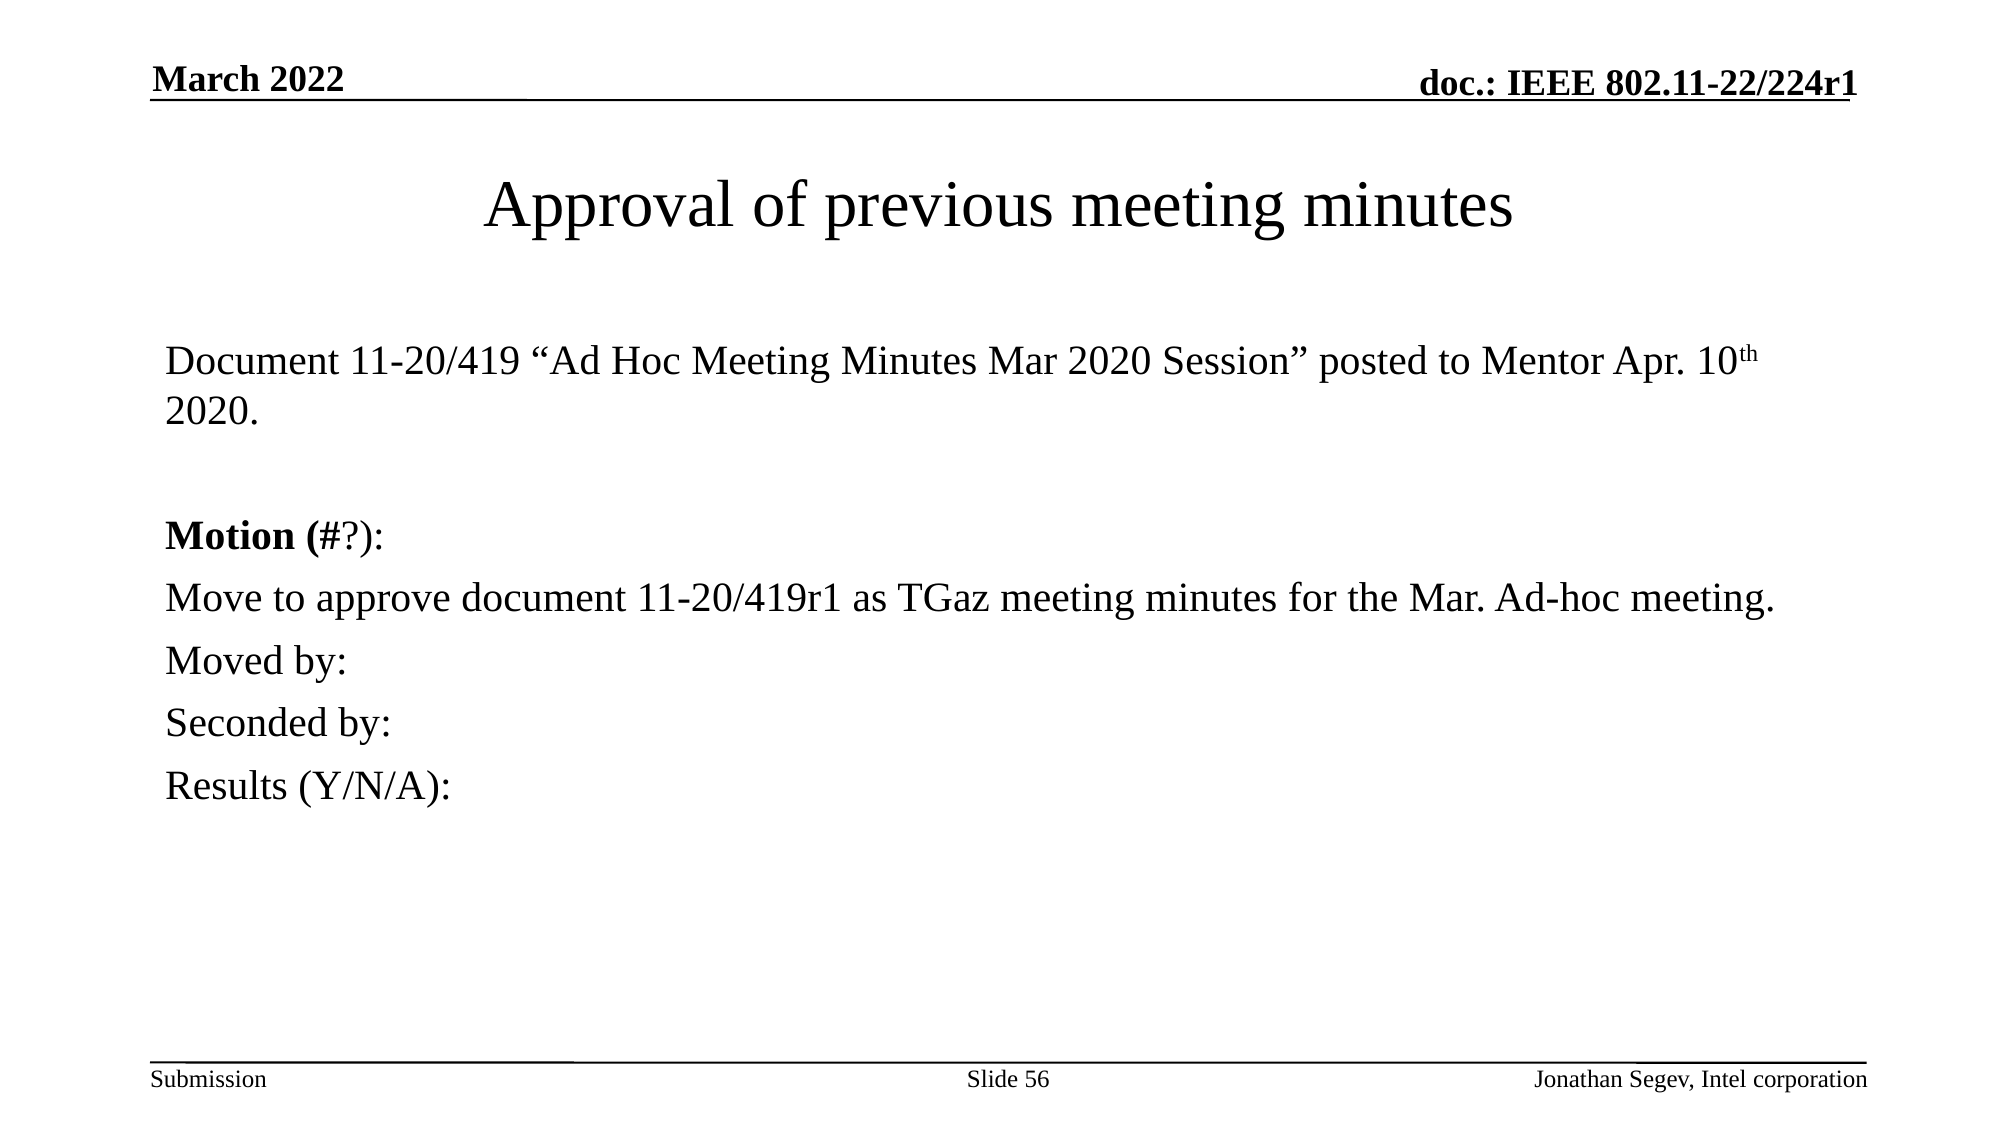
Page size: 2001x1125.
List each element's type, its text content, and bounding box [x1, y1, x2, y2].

title Approval of previous meeting minutes [149, 112, 1850, 288]
list Document 11-20/419 “Ad Hoc Meeting Minutes Mar 2020 Session” posted to Mentor Apr. 10th 2020. Motion (#?): Move to approve document 11-20/419r1 as TGaz meeting minutes for the Mar. Ad-hoc meeting. Moved by: Seconded by: Results (Y/N/A): [149, 324, 1850, 1000]
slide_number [152, 54, 563, 100]
slide_number Slide 56 [950, 1061, 1067, 1123]
footer Jonathan Segev, Intel corporation [1171, 1061, 1869, 1093]
